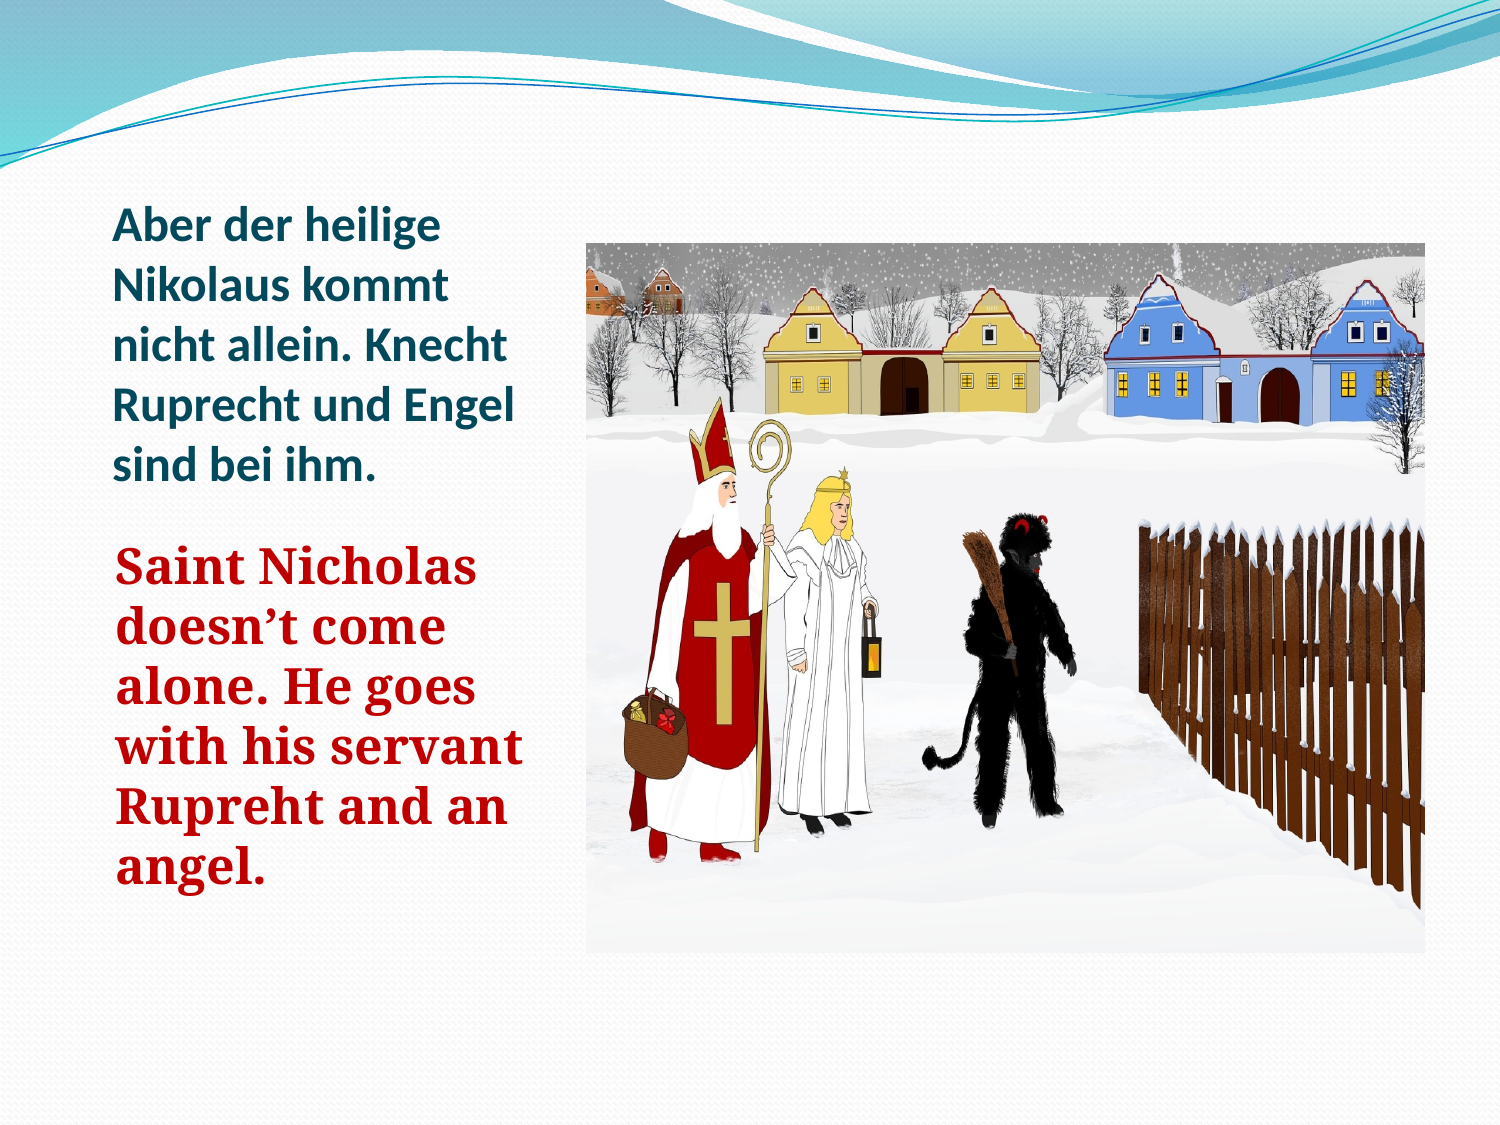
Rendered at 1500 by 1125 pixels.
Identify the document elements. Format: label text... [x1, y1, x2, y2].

title Aber der heilige Nikolaus kommt nicht allein. Knecht Ruprecht und Engel sind bei ihm. [112, 90, 563, 492]
list Saint Nicholas doesn’t come alone. He goes with his servant Rupreht and an angel. [112, 527, 563, 1025]
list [586, 243, 1426, 953]
